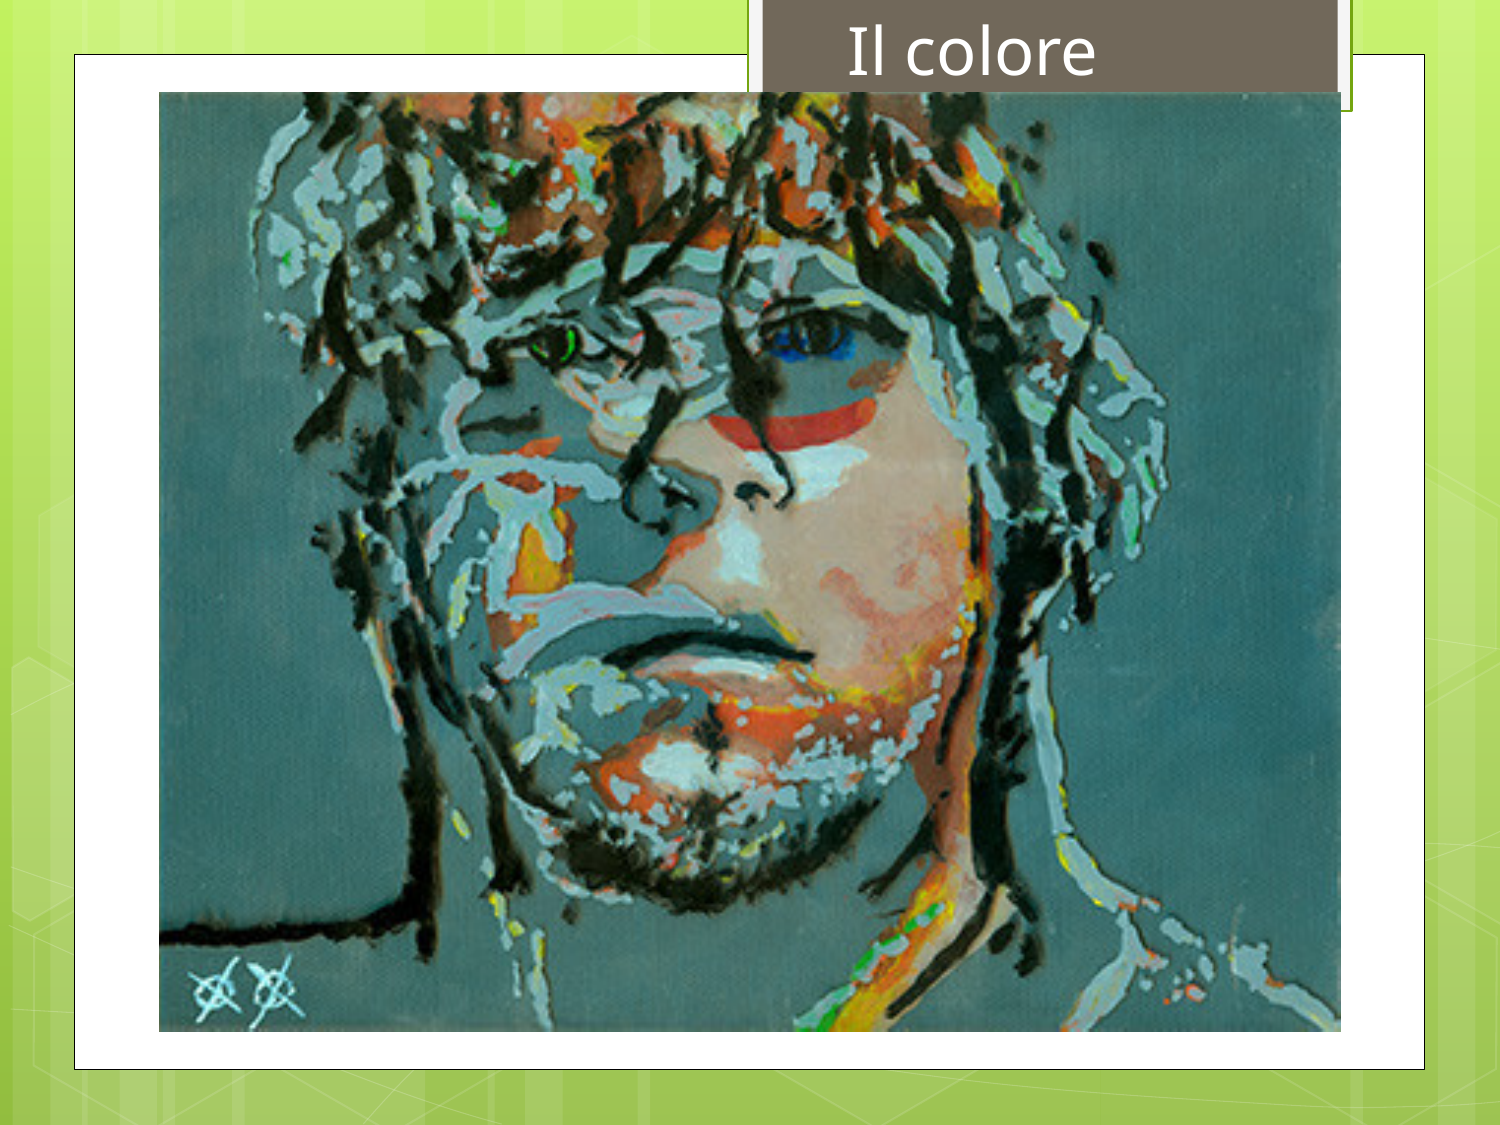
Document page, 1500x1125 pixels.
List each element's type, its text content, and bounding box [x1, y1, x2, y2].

text_box Il colore [832, 1, 1376, 96]
picture [159, 92, 1341, 1033]
